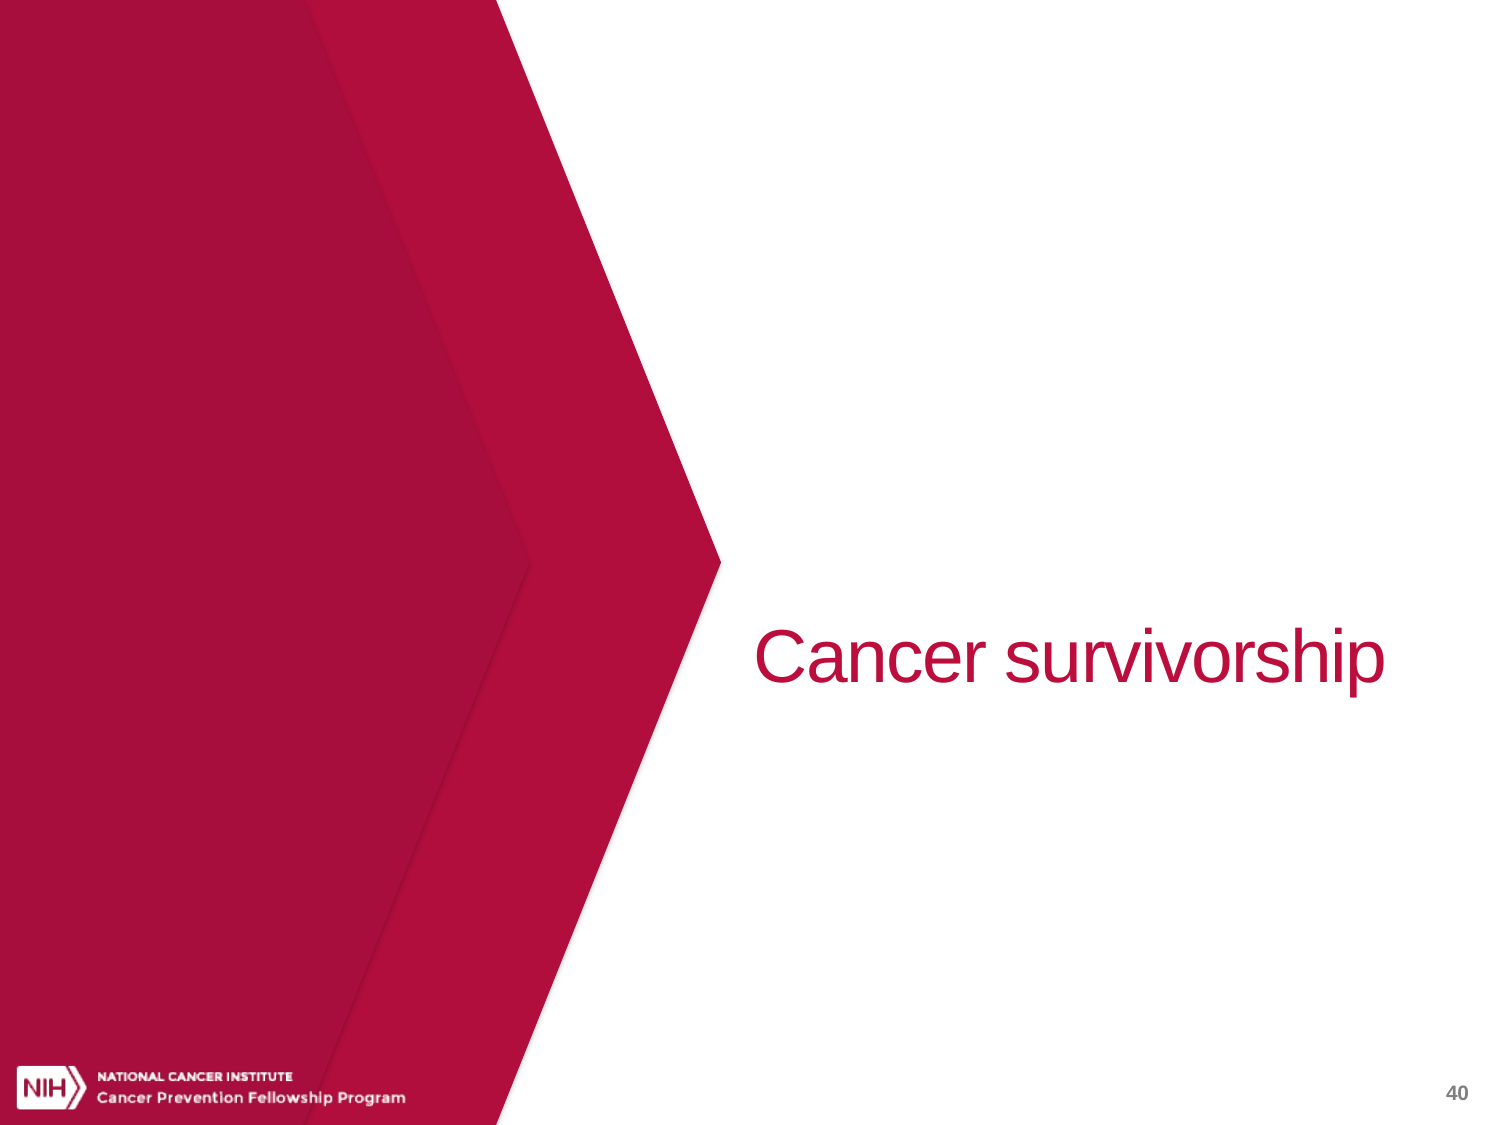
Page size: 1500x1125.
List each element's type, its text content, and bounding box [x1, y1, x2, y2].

picture [0, 1047, 502, 1125]
title Cancer survivorship [721, 397, 1388, 698]
